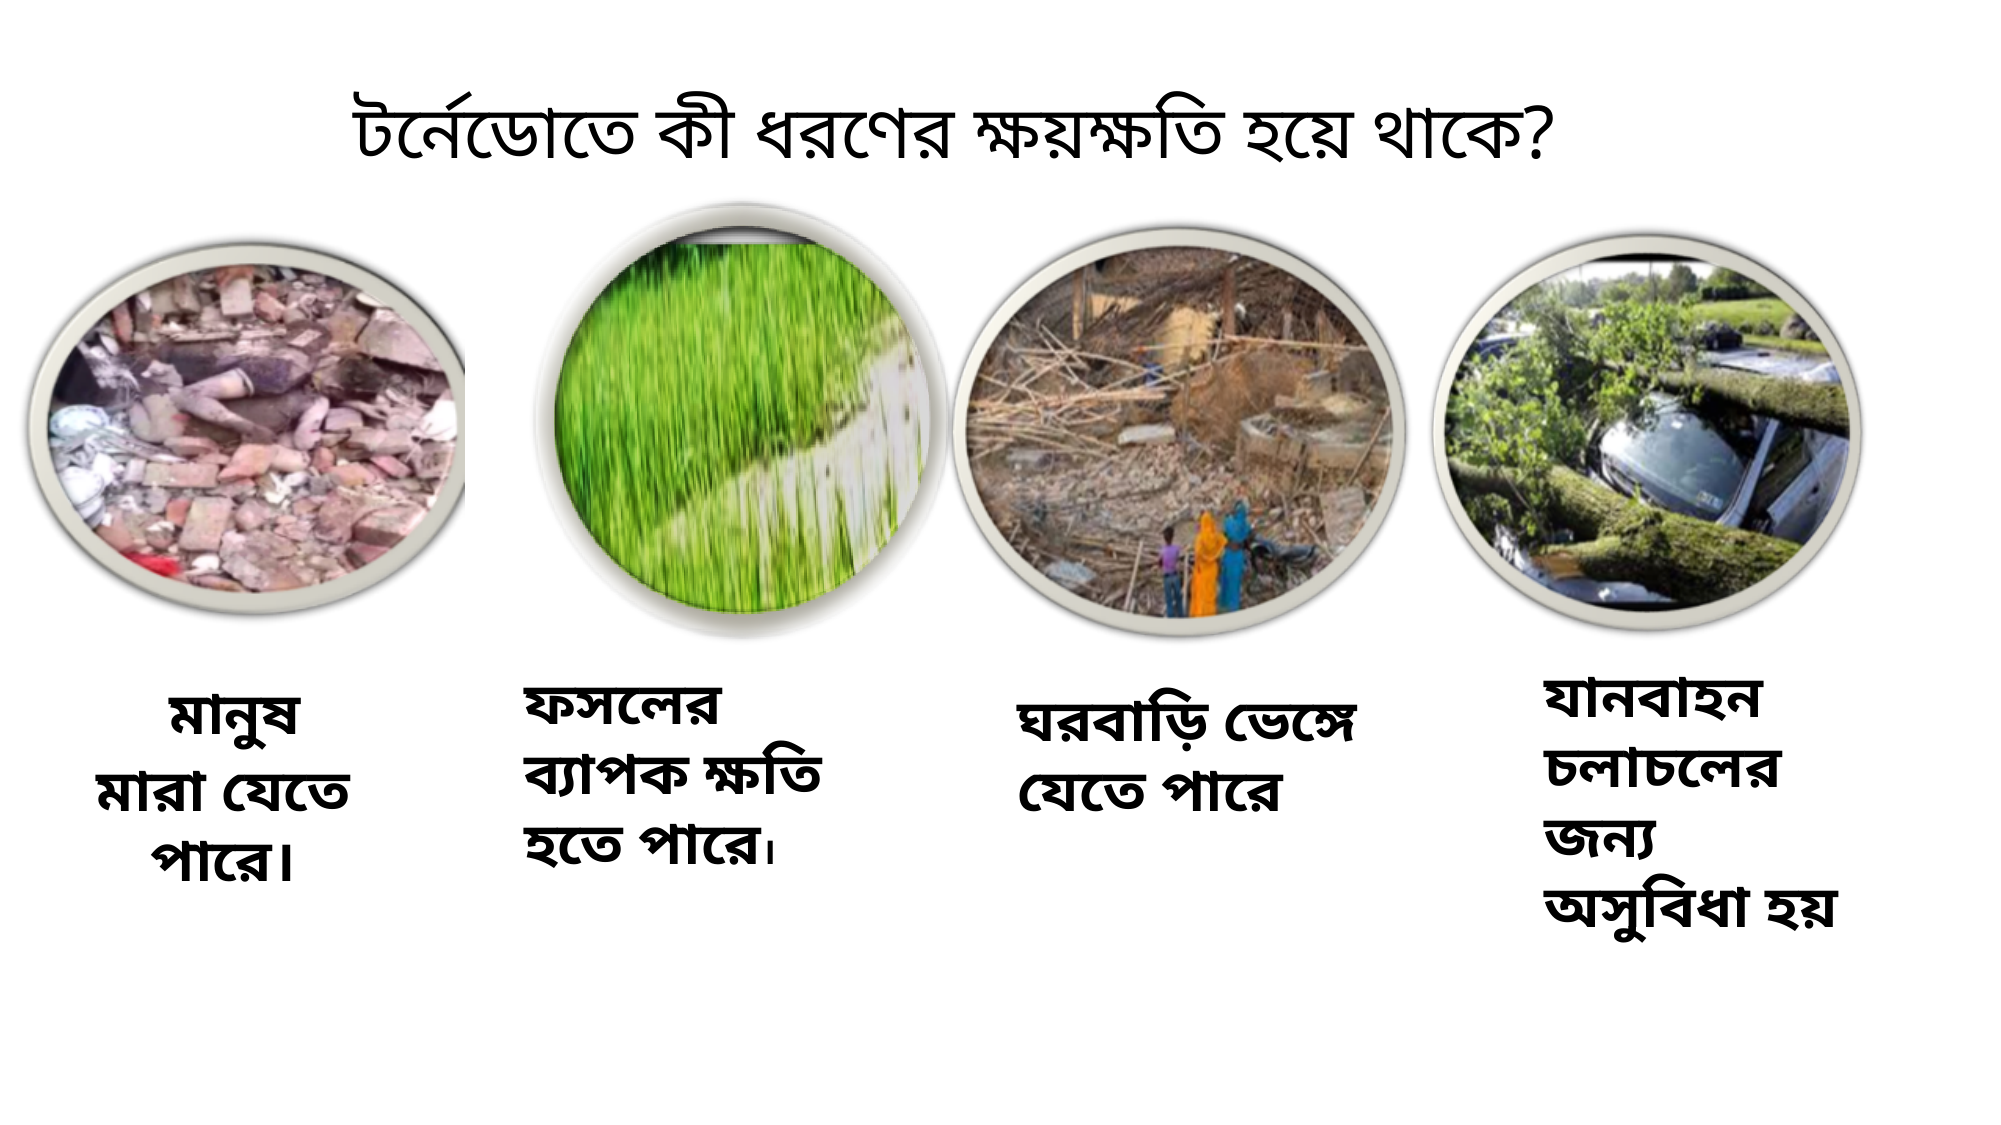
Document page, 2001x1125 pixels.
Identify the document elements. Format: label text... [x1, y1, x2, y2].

picture [1423, 219, 1872, 646]
text_box টর্নেডোতে কী ধরণের ক্ষয়ক্ষতি হয়ে থাকে? [250, 78, 1574, 204]
picture [517, 182, 1417, 657]
text_box ঘরবাড়ি ভেঙ্গে যেতে পারে [1002, 676, 1469, 831]
picture [0, 209, 465, 630]
text_box যানবাহন চলাচলের জন্য অসুবিধা হয় [1529, 651, 1878, 947]
text_box মানুষ মারা যেতে পারে। [77, 635, 369, 901]
text_box ফসলের ব্যাপক ক্ষতি হতে পারে। [509, 658, 911, 884]
